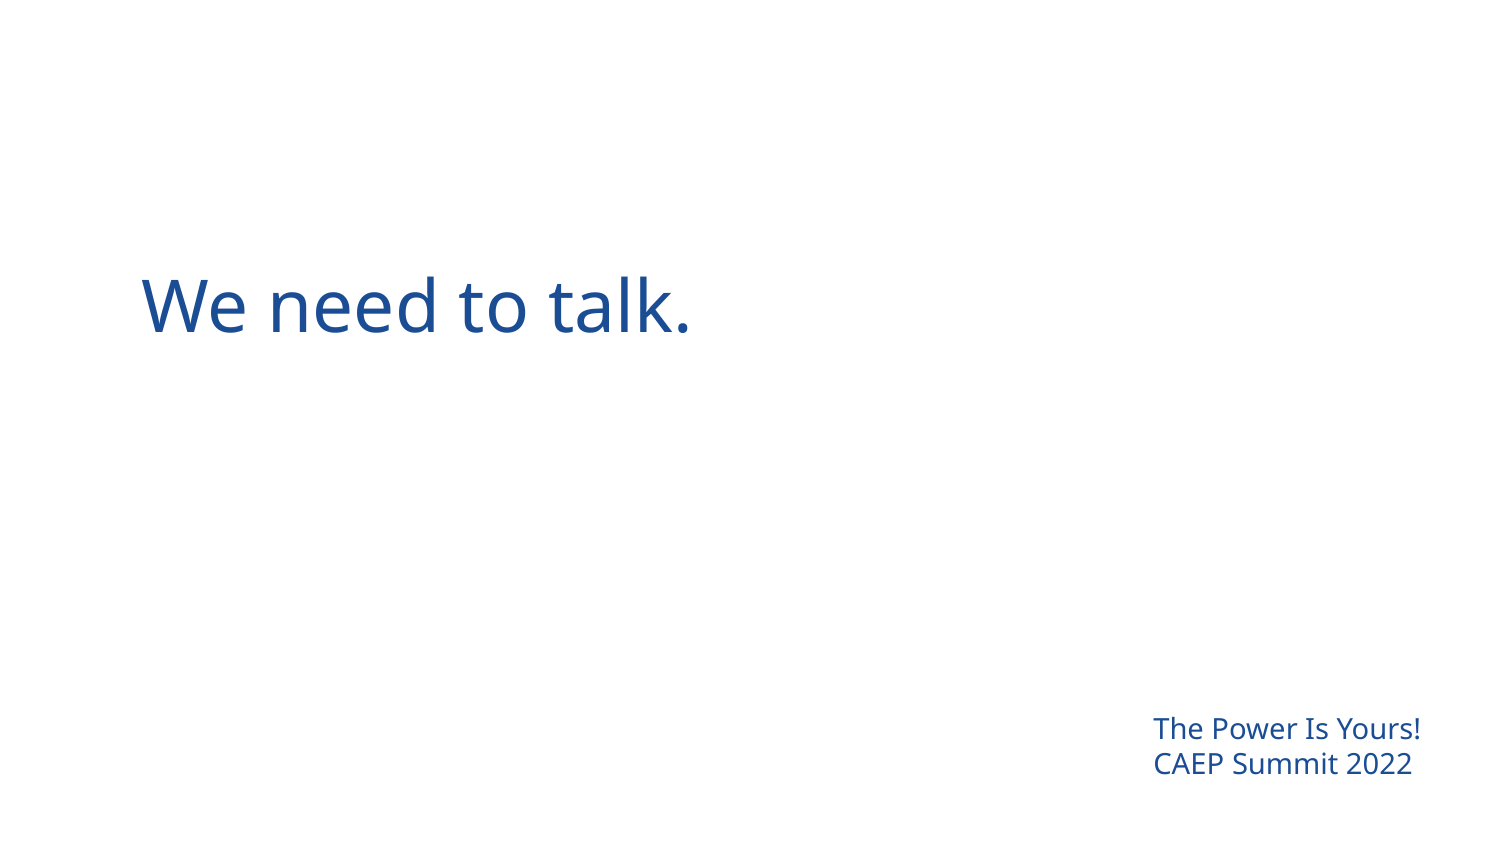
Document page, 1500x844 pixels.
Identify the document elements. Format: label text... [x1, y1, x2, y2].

title We need to talk. [51, 72, 1449, 535]
text_box The Power Is Yours! CAEP Summit 2022 [1138, 695, 1461, 795]
